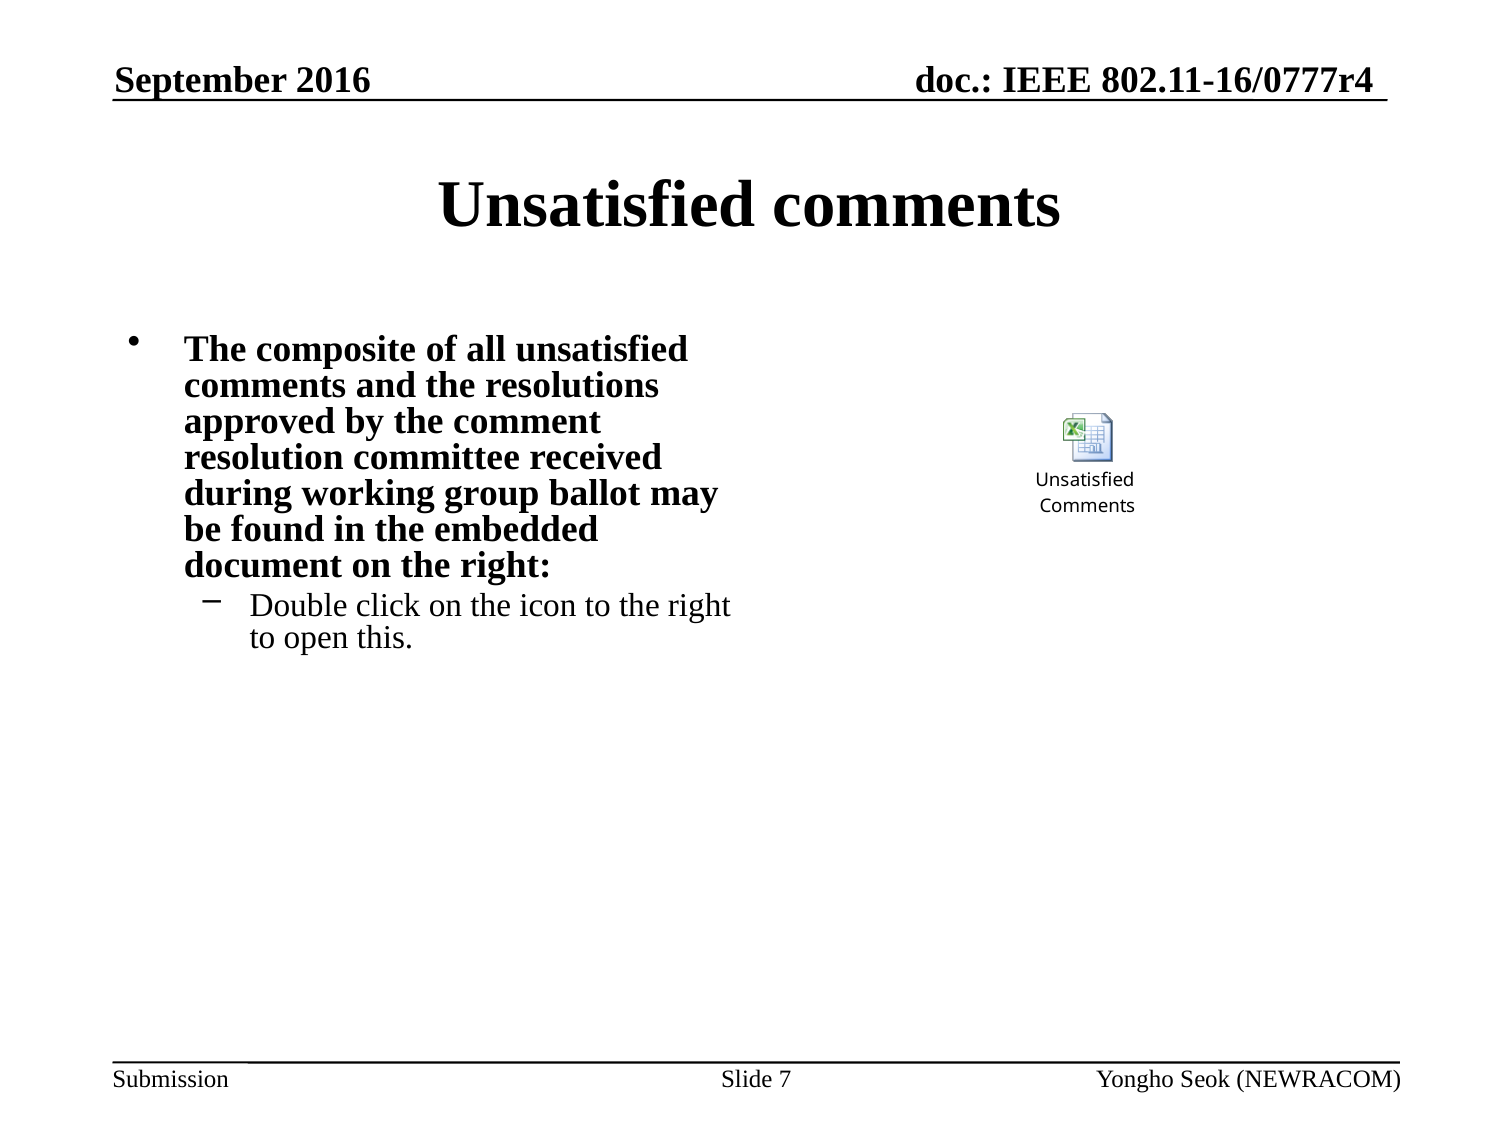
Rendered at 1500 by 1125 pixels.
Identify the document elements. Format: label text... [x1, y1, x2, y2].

list The composite of all unsatisfied comments and the resolutions approved by the comment resolution committee received during working group ballot may be found in the embedded document on the right: Double click on the icon to the right to open this. [112, 324, 751, 1001]
title Unsatisfied comments [112, 112, 1388, 288]
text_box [1012, 412, 1163, 545]
footer Yongho Seok (NEWRACOM) [1092, 1061, 1402, 1093]
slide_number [114, 54, 374, 101]
slide_number Slide 7 [712, 1061, 800, 1093]
